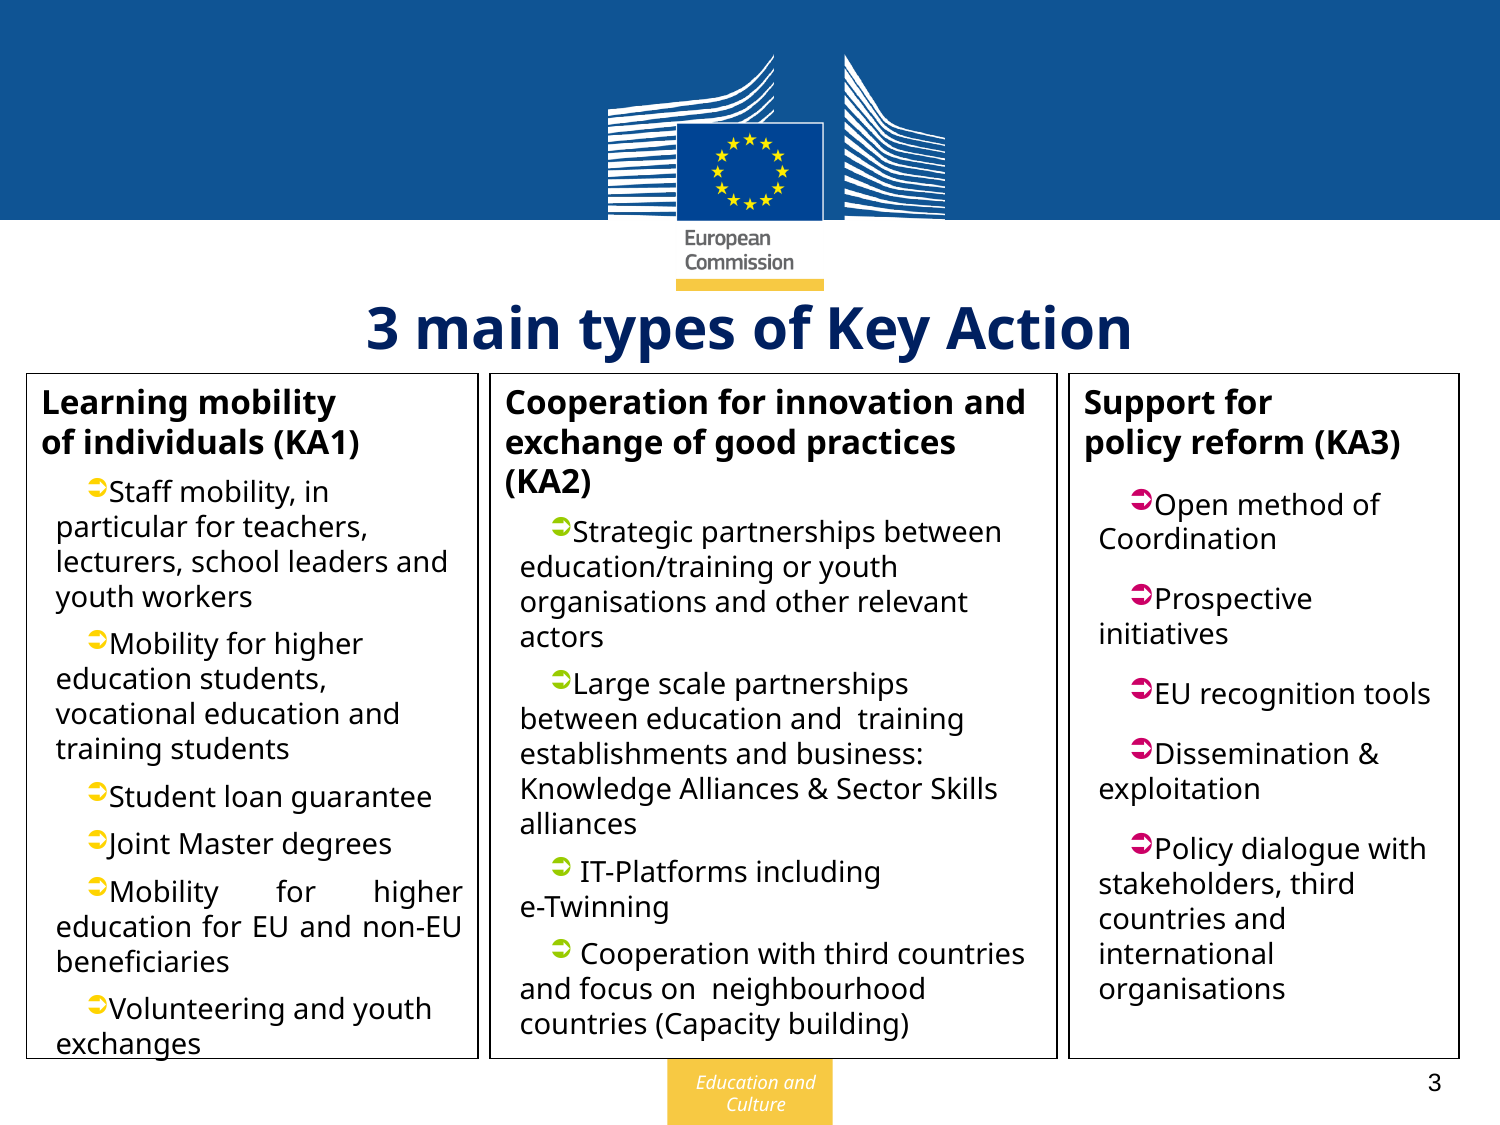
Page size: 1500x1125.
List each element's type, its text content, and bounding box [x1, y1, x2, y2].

text_box 3 main types of Key Action [76, 290, 1424, 361]
text_box 3 [1387, 1058, 1482, 1104]
text_box Support for policy reform (KA3) Open method of Coordination Prospective initiatives EU recognition tools Dissemination & exploitation Policy dialogue with stakeholders, third countries and international organisations [1068, 373, 1459, 1059]
text_box Learning mobility of individuals (KA1) Staff mobility, in particular for teachers, lecturers, school leaders and youth workers Mobility for higher education students, vocational education and training students Student loan guarantee Joint Master degrees Mobility for higher education for EU and non-EU beneficiaries Volunteering and youth exchanges [26, 373, 479, 1059]
text_box Cooperation for innovation and exchange of good practices (KA2) Strategic partnerships between education/training or youth organisations and other relevant actors Large scale partnerships between education and training establishments and business: Knowledge Alliances & Sector Skills alliances IT-Platforms including e-Twinning Cooperation with third countries and focus on neighbourhood countries (Capacity building) [490, 373, 1058, 1059]
picture [608, 54, 945, 290]
